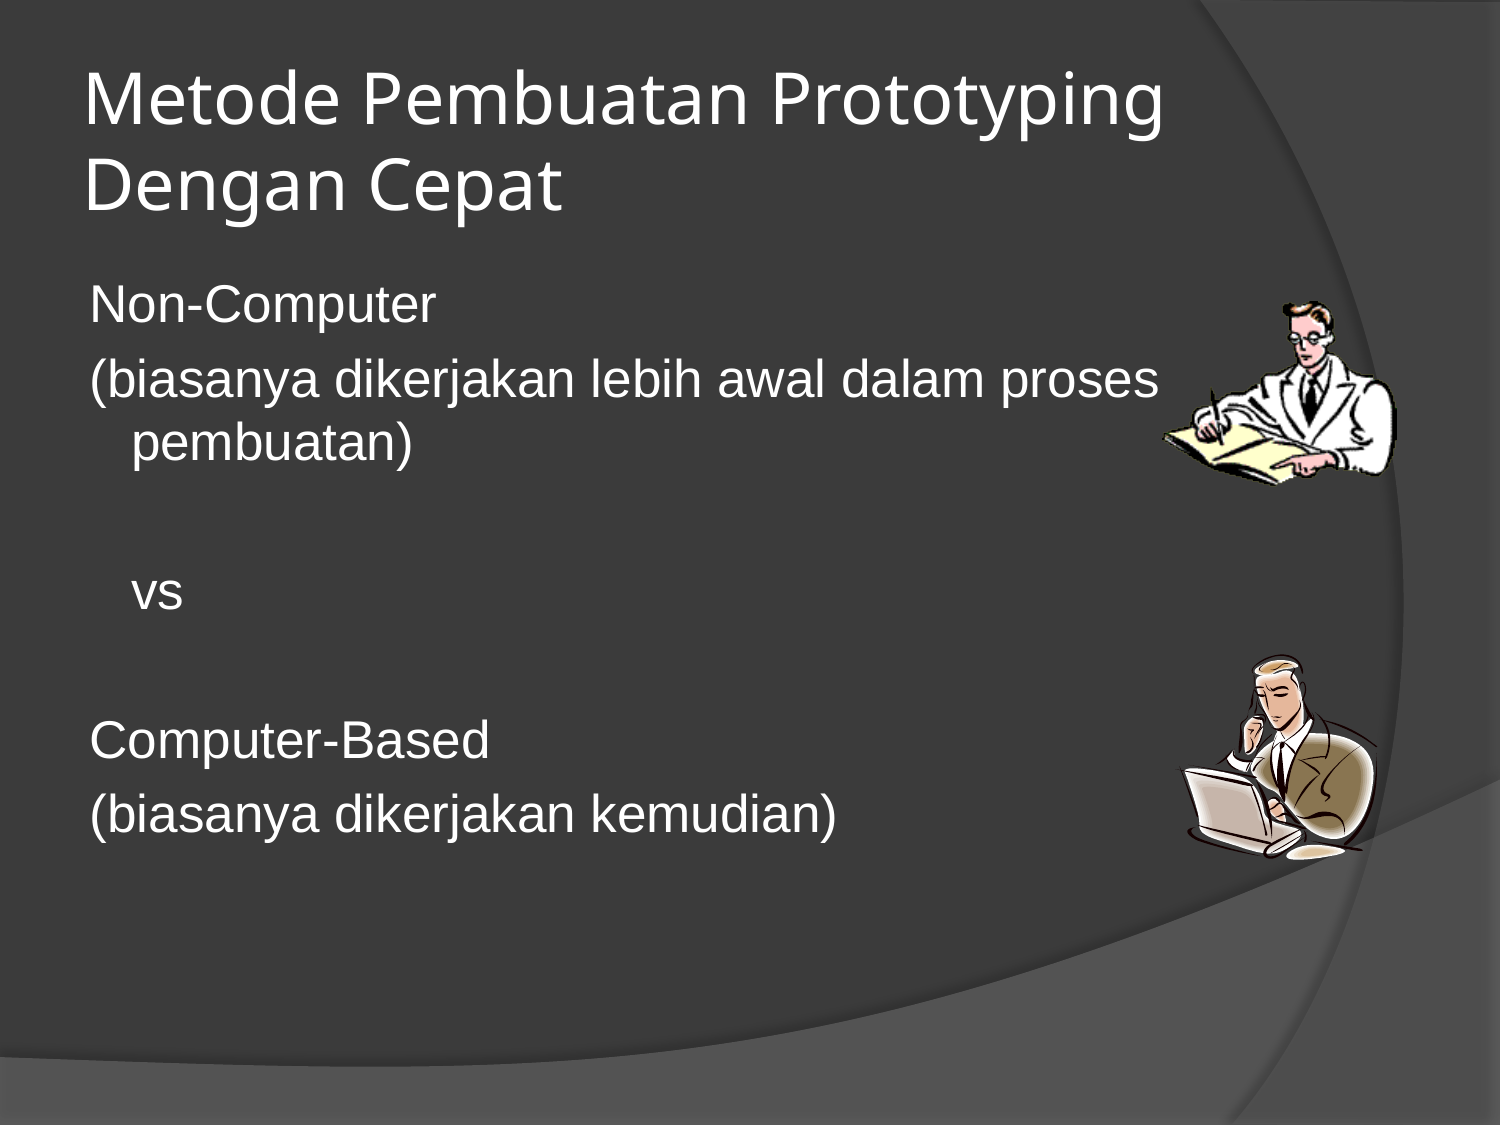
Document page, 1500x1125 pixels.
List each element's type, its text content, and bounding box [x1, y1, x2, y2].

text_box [1162, 301, 1398, 488]
title Metode Pembuatan Prototyping Dengan Cepat [75, 45, 1300, 233]
list Non-Computer (biasanya dikerjakan lebih awal dalam proses pembuatan) vs Computer-Based (biasanya dikerjakan kemudian) [75, 262, 1300, 1005]
picture [1174, 652, 1383, 863]
